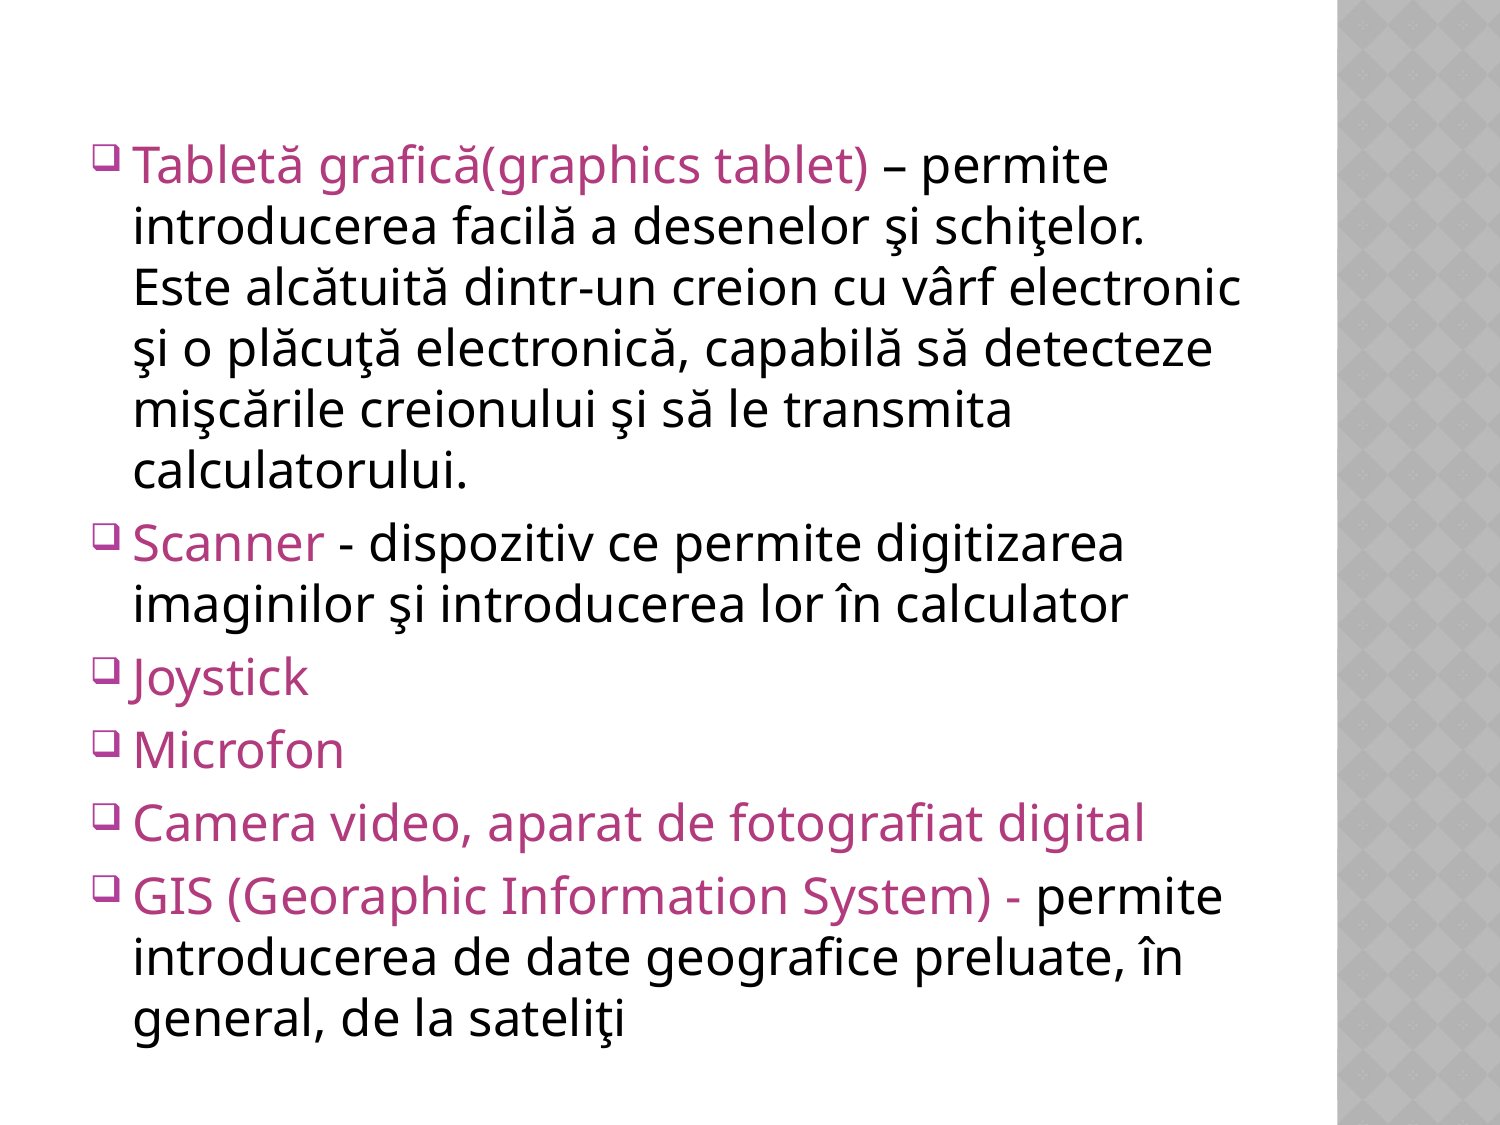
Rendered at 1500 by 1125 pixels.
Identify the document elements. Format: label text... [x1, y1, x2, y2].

list Tabletă grafică(graphics tablet) – permite introducerea facilă a desenelor şi schiţelor. Este alcătuită dintr-un creion cu vârf electronic şi o plăcuţă electronică, capabilă să detecteze mişcările creionului şi să le transmita calculatorului. Scanner - dispozitiv ce permite digitizarea imaginilor şi introducerea lor în calculator Joystick Microfon Camera video, aparat de fotografiat digital GIS (Georaphic Information System) - permite introducerea de date geografice preluate, în general, de la sateliţi [75, 125, 1263, 1059]
